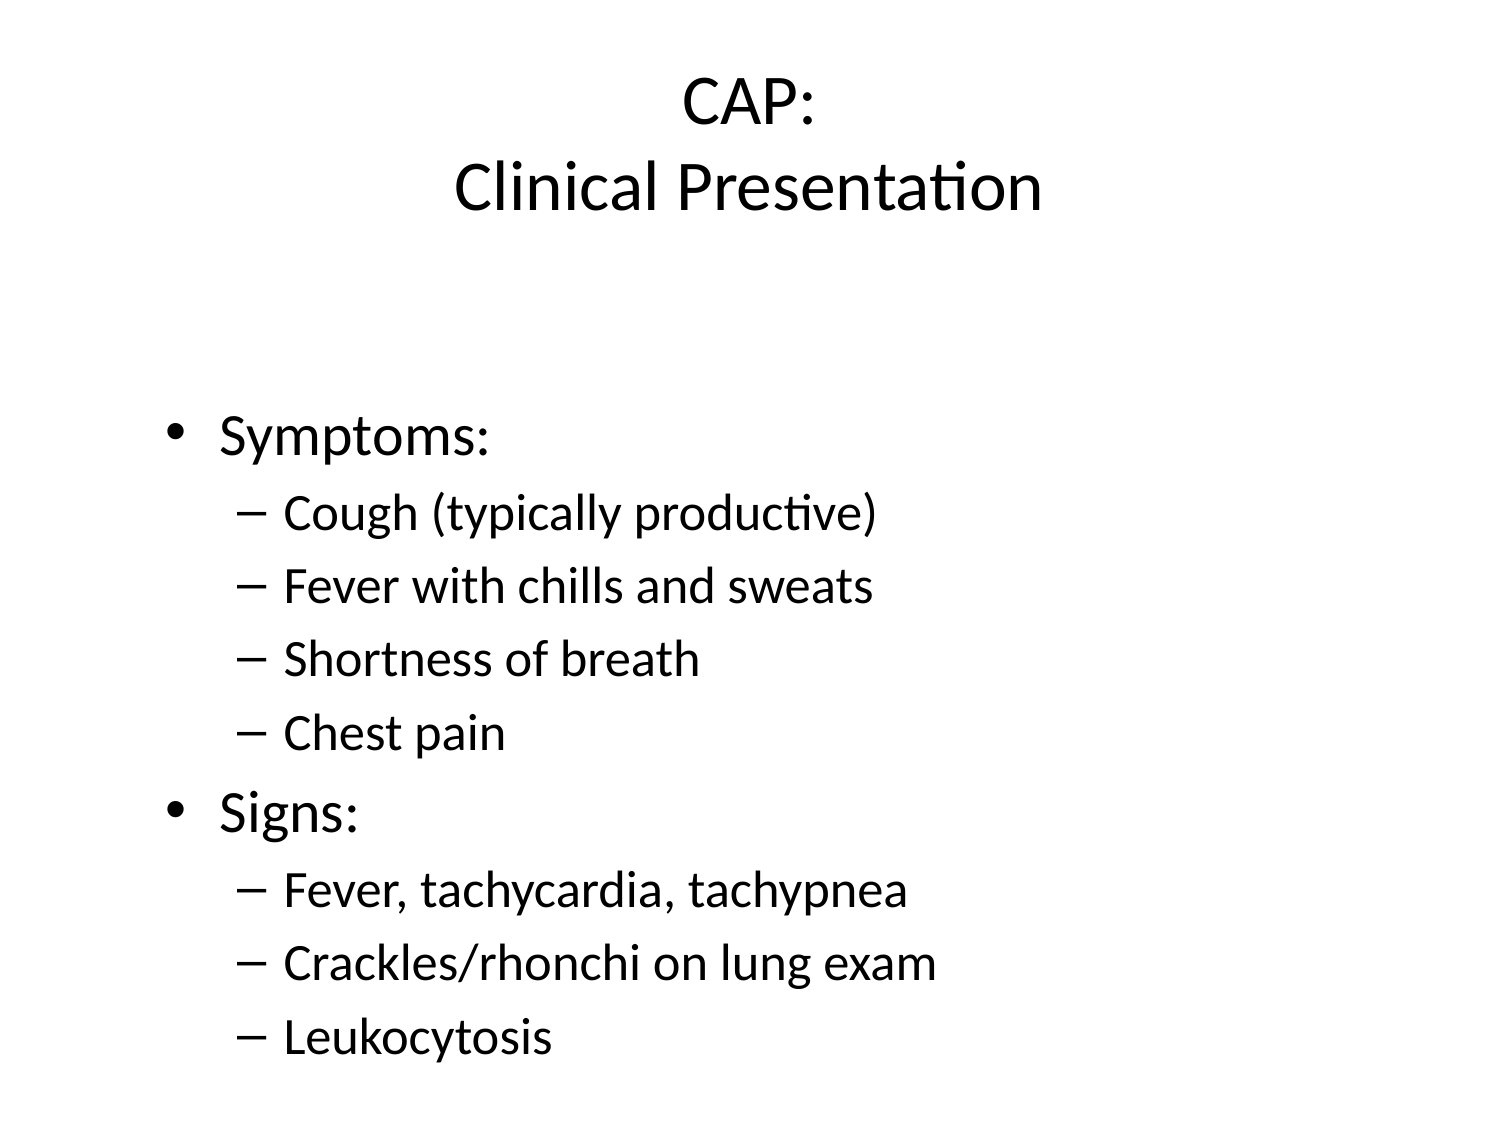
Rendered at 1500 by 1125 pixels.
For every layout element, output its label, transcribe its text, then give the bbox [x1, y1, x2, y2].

title CAP: Clinical Presentation [75, 45, 1425, 233]
list Symptoms: Cough (typically productive) Fever with chills and sweats Shortness of breath Chest pain Signs: Fever, tachycardia, tachypnea Crackles/rhonchi on lung exam Leukocytosis [150, 387, 1463, 1075]
